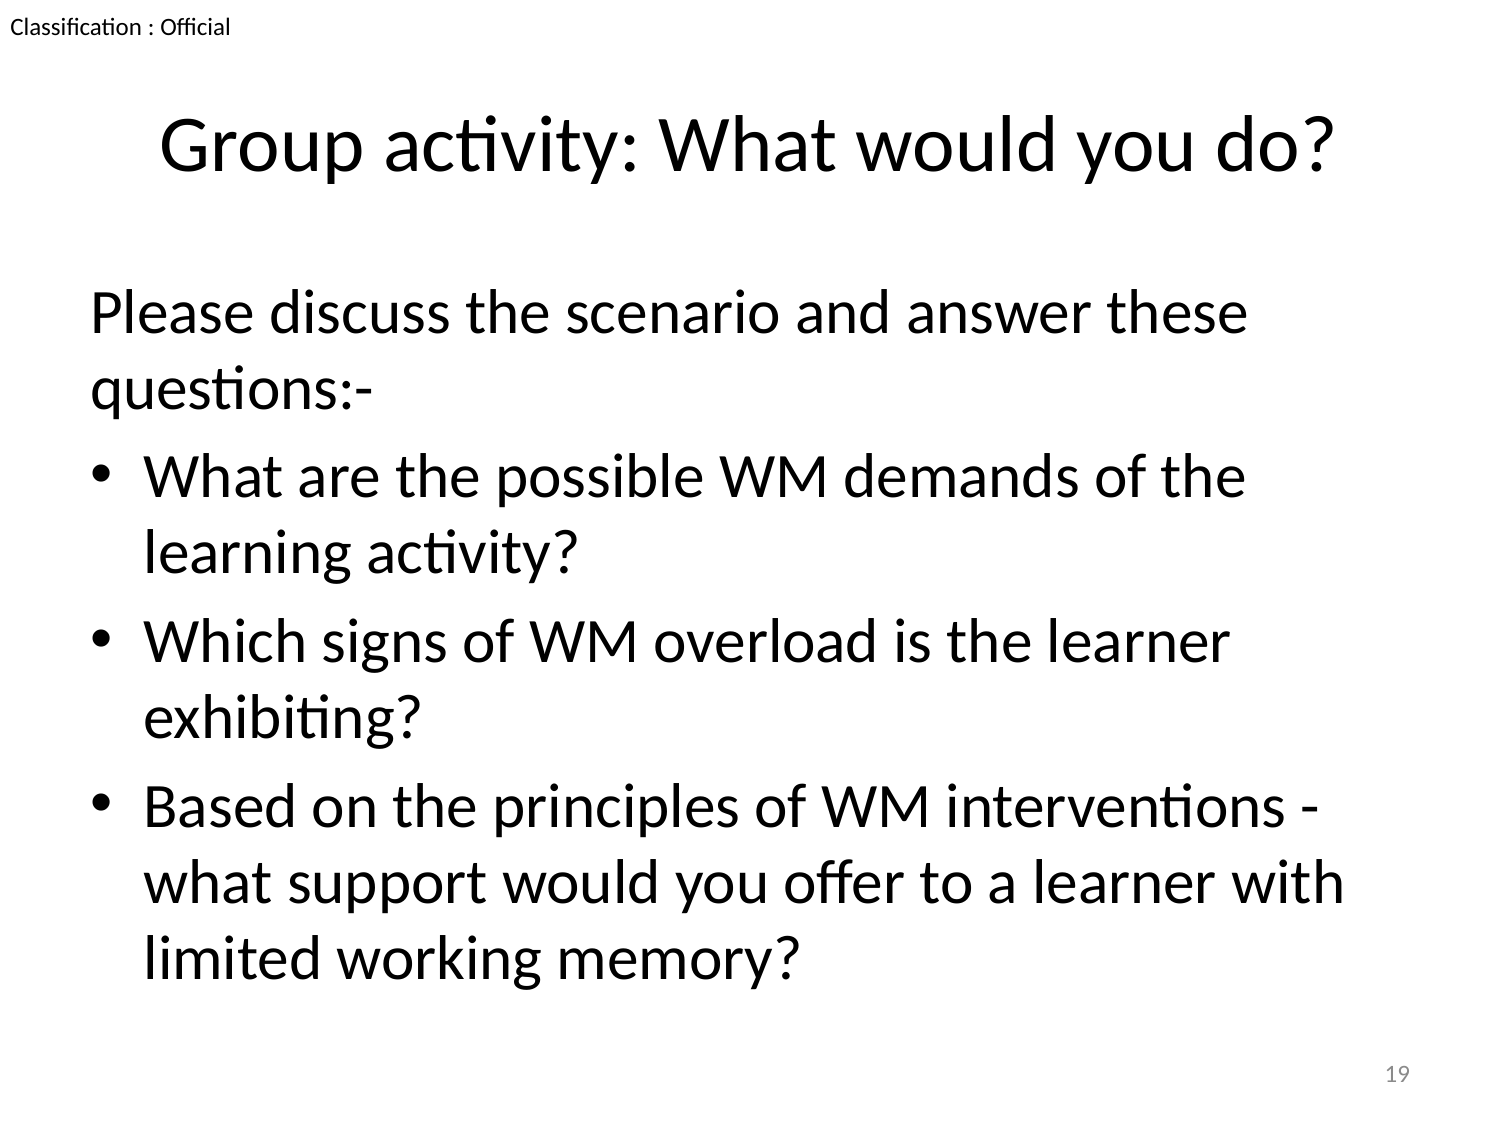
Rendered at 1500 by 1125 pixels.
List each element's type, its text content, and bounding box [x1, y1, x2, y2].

title Group activity: What would you do? [75, 45, 1425, 233]
slide_number 19 [1074, 1042, 1425, 1103]
list Please discuss the scenario and answer these questions:- What are the possible WM demands of the learning activity? Which signs of WM overload is the learner exhibiting? Based on the principles of WM interventions - what support would you offer to a learner with limited working memory? [75, 262, 1425, 1005]
